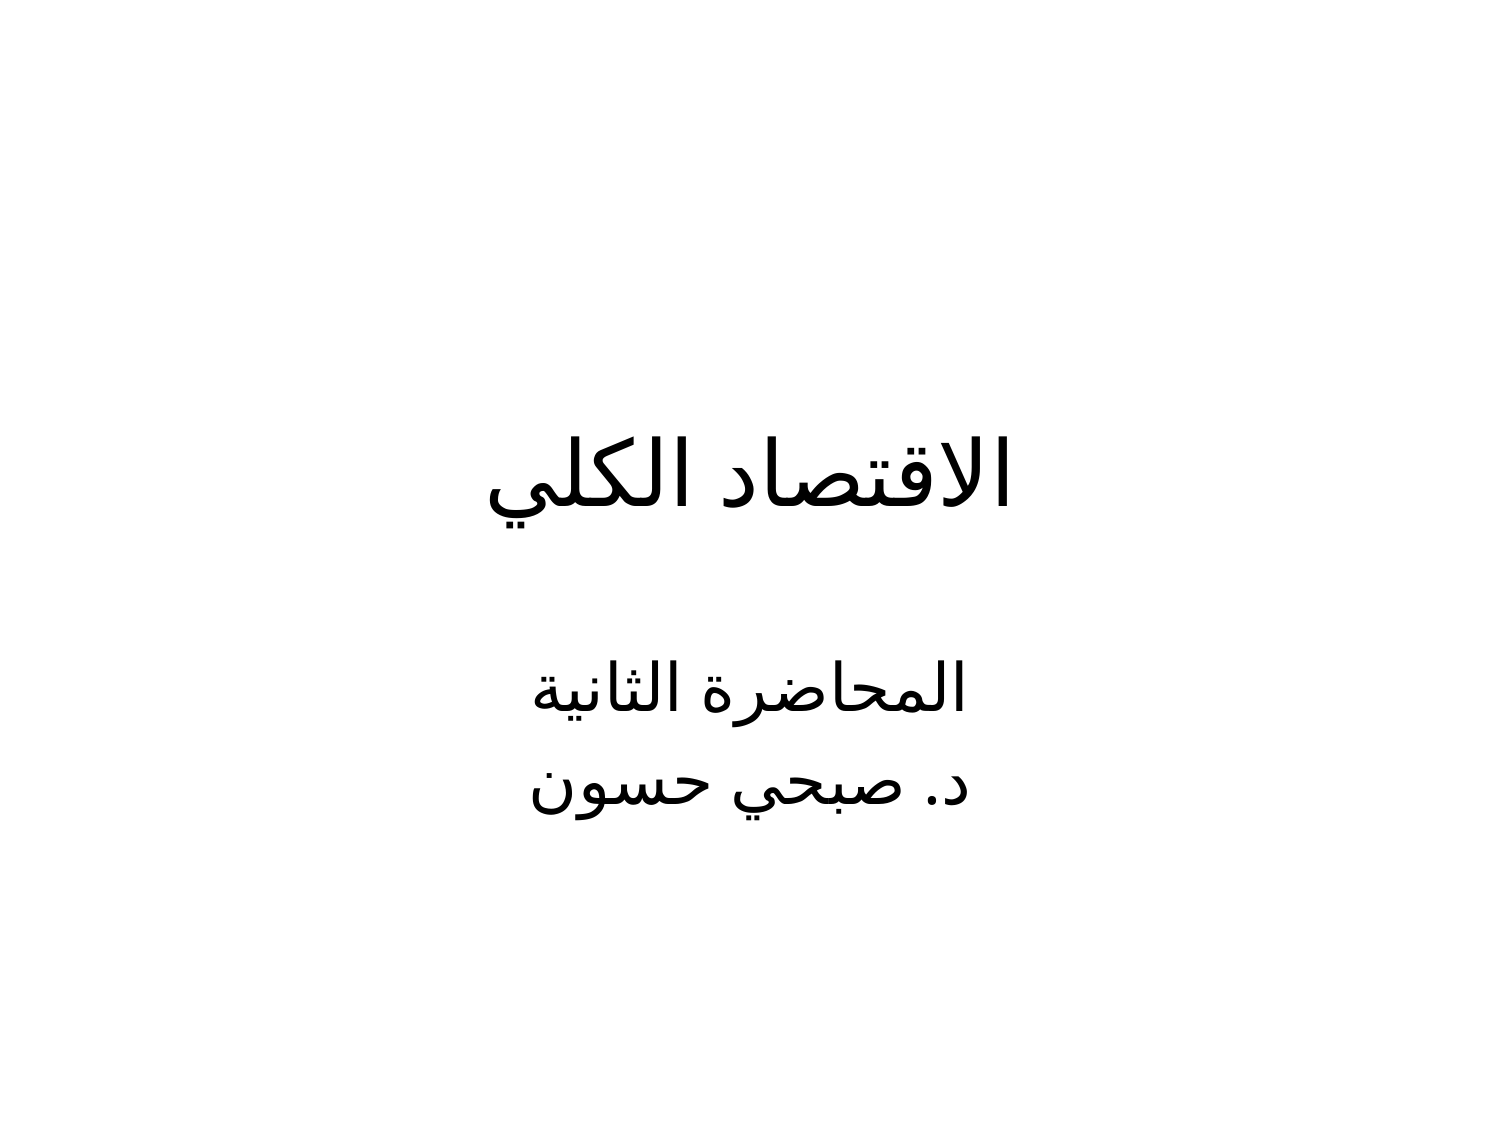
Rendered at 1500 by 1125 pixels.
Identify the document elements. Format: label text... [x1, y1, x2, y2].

title الاقتصاد الكلي [112, 349, 1388, 591]
subtitle المحاضرة الثانية د. صبحي حسون [225, 637, 1275, 925]
